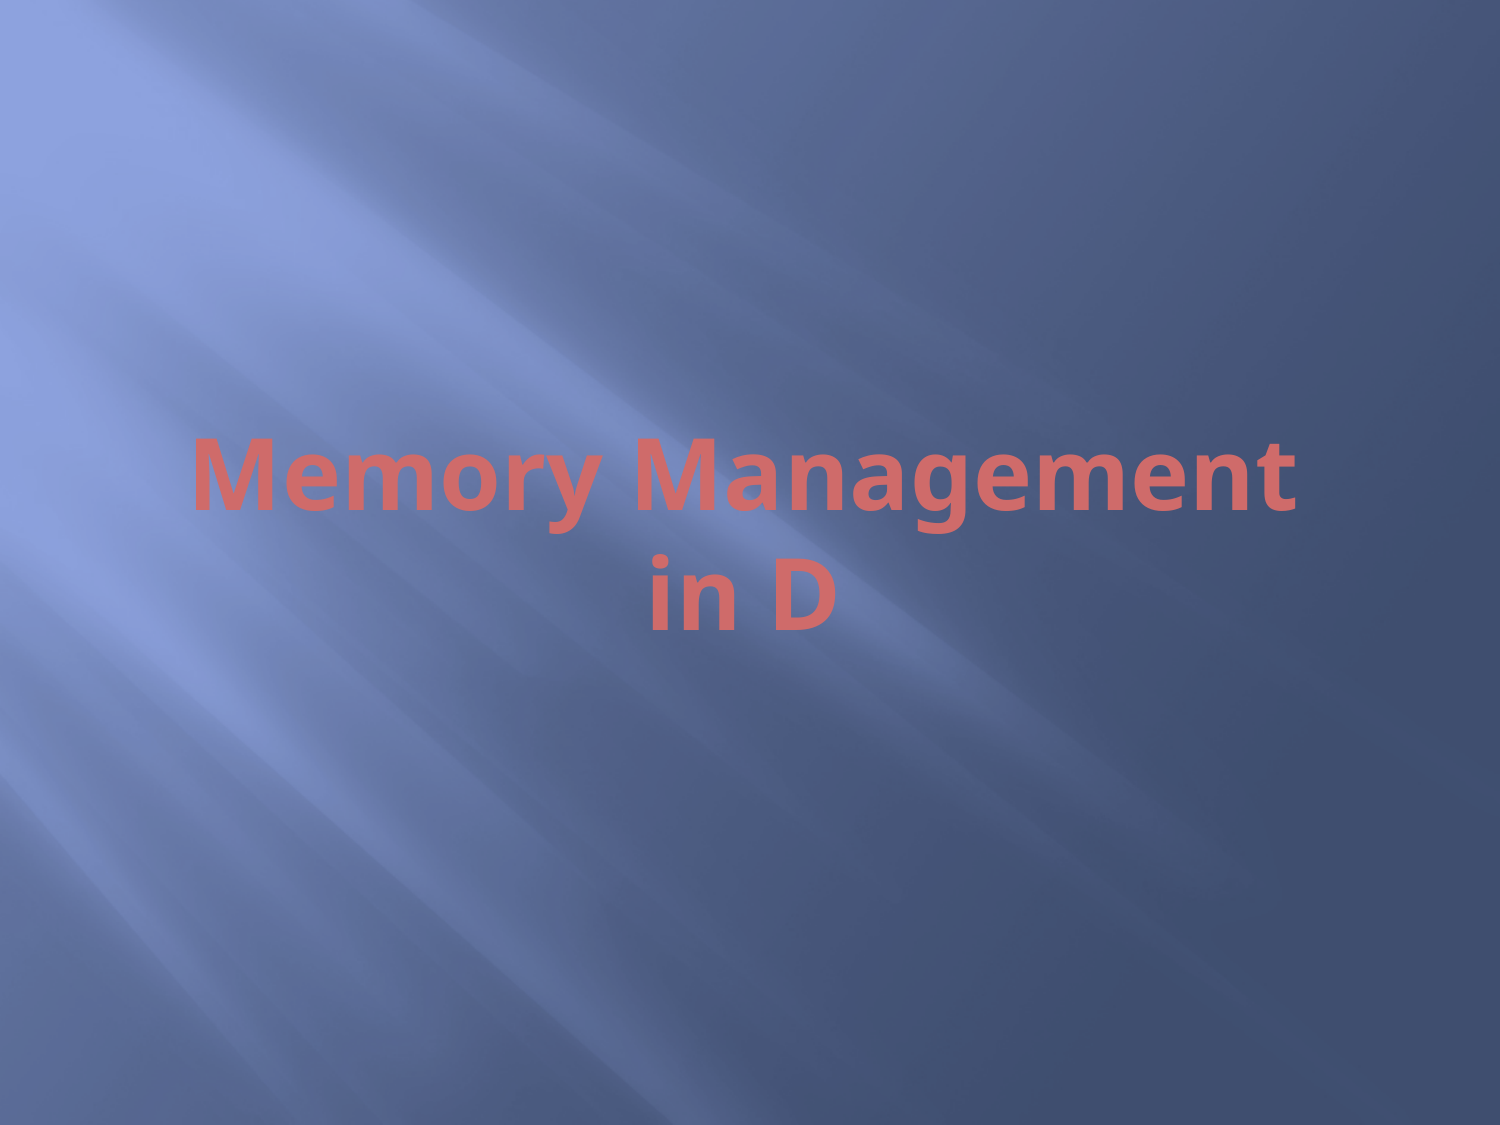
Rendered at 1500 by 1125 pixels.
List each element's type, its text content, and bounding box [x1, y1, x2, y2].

title Memory Management in D [162, 350, 1325, 650]
